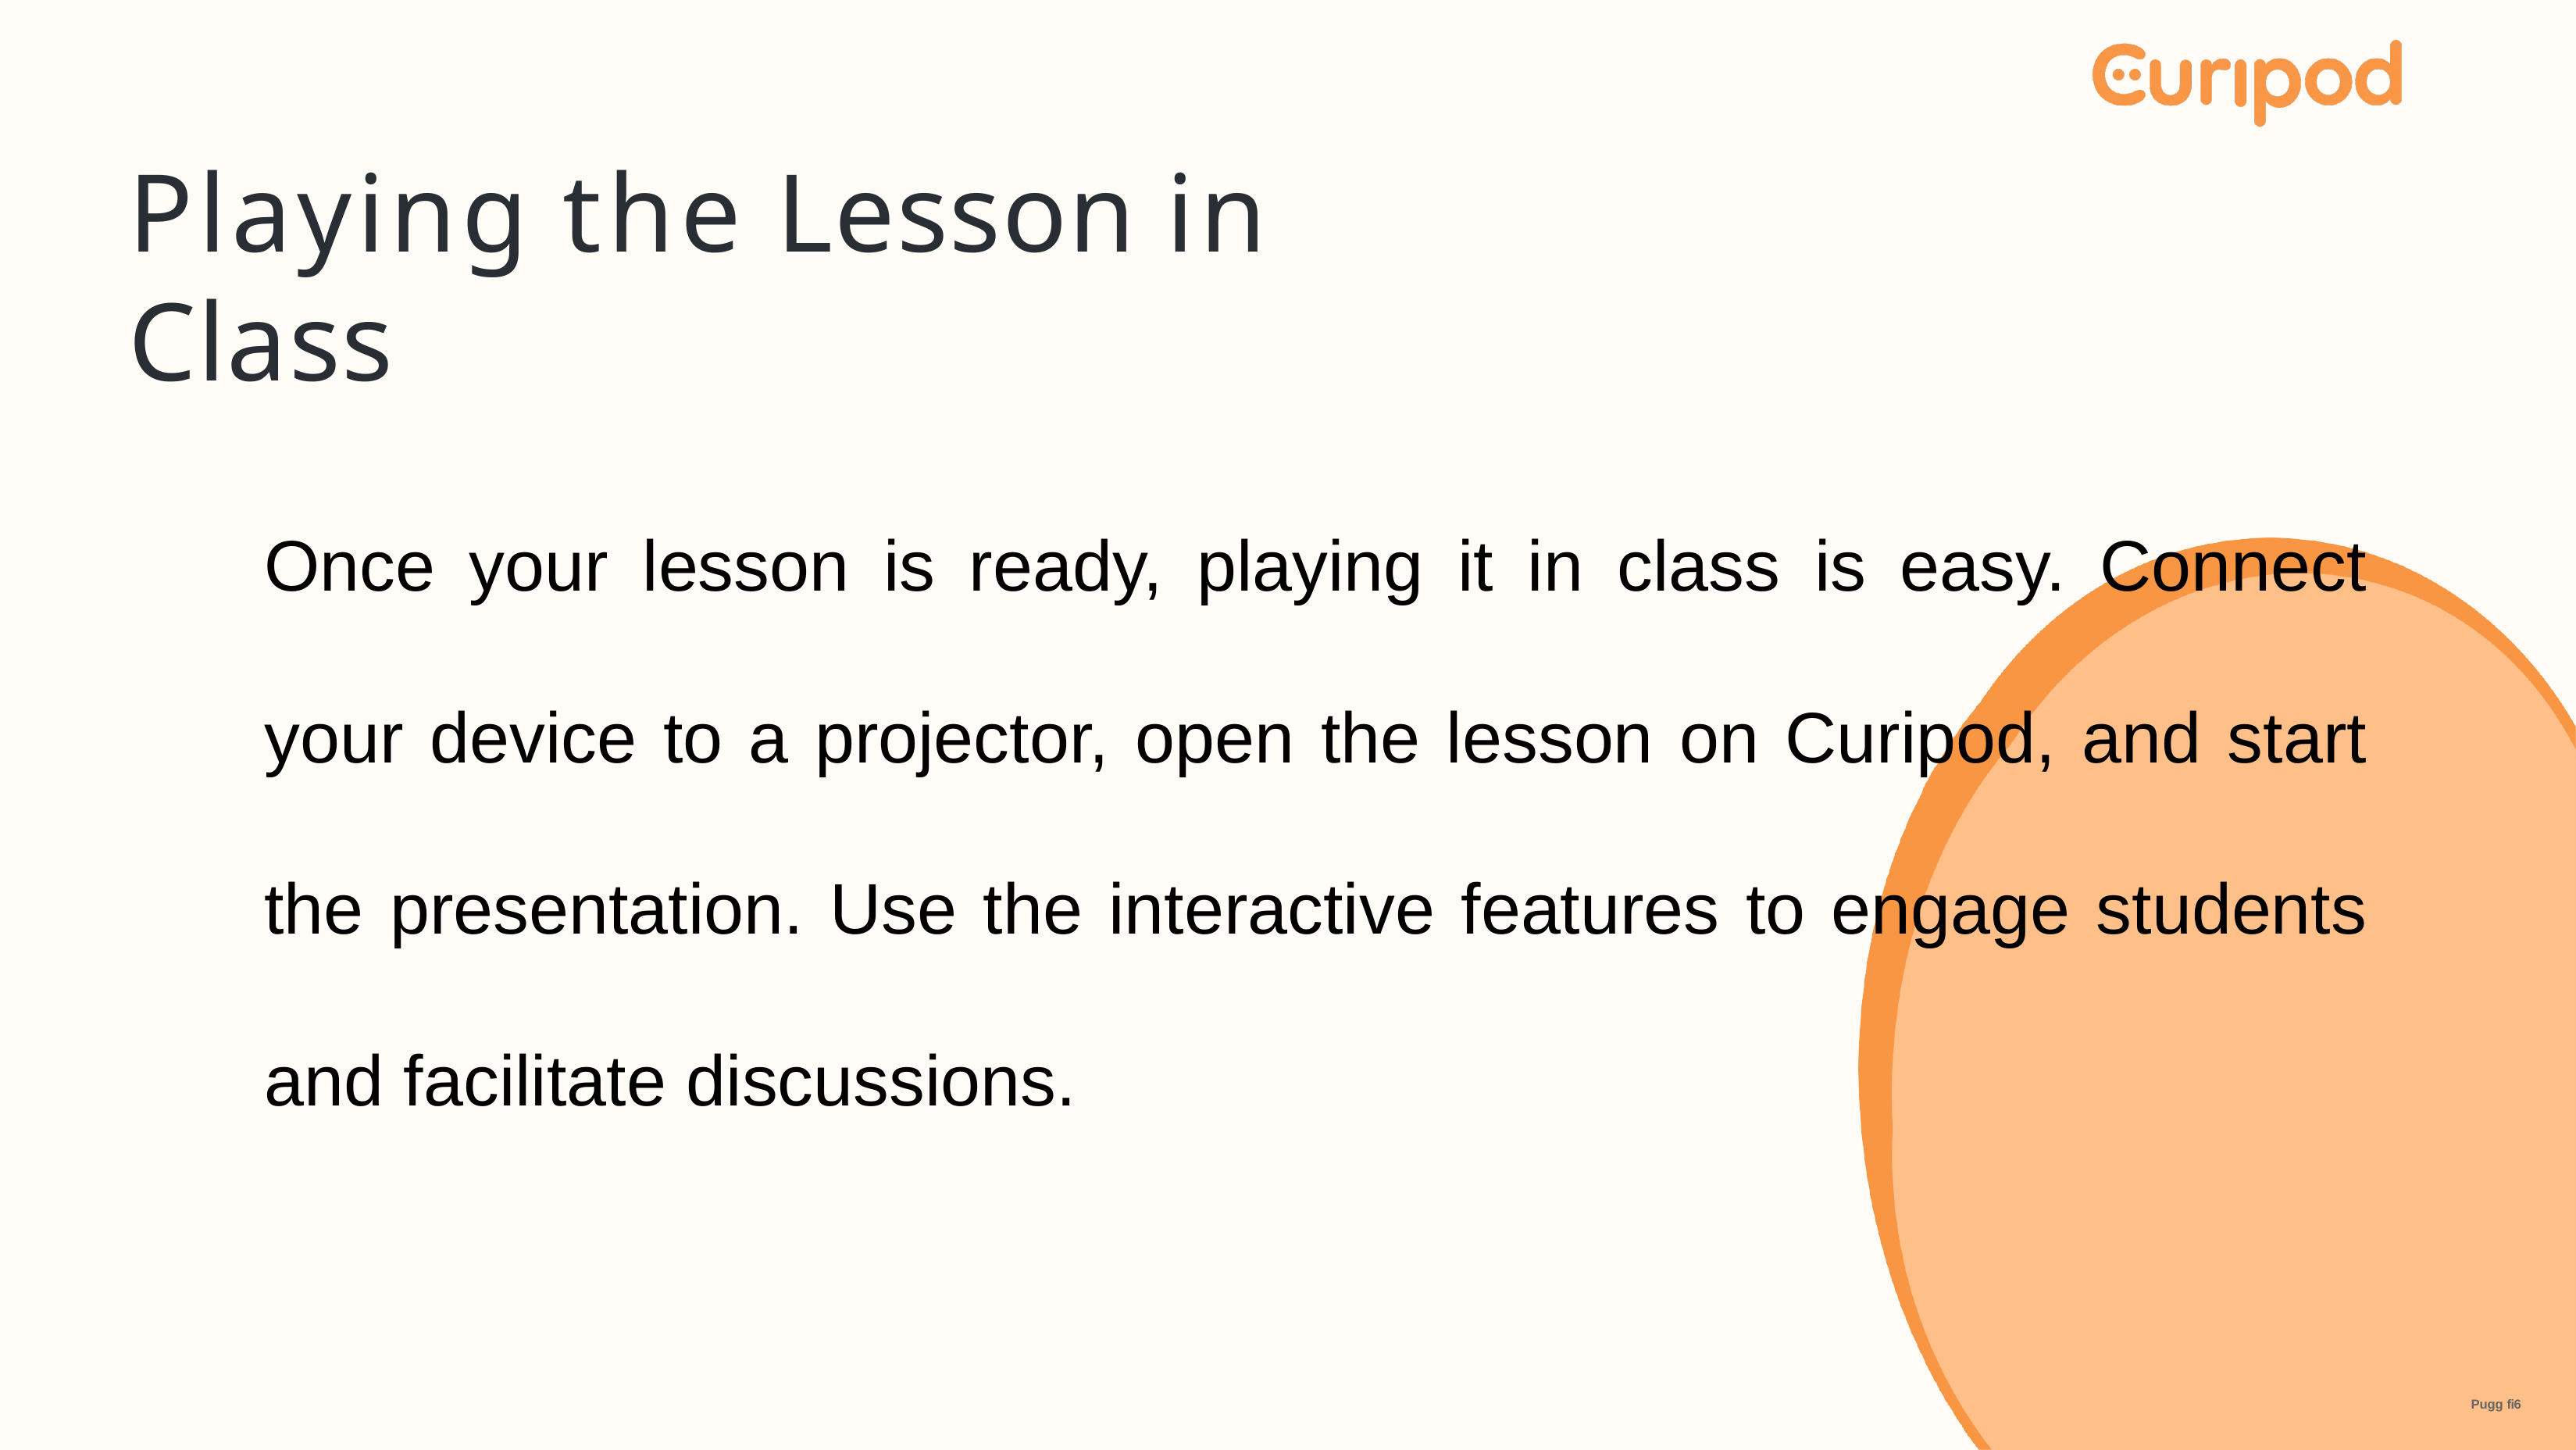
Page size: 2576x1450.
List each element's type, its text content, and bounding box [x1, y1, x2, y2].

text_box Once your lesson is ready, playing it in class is easy. Connect your device to a projector, open the lesson on Curipod, and start the presentation. Use the interactive features to engage students and facilitate discussions. [262, 431, 2371, 1121]
picture [2093, 40, 2402, 216]
text_box Pugg fi6 [2469, 1394, 2524, 1412]
picture [1858, 538, 2576, 1450]
title Playing the Lesson in Class [127, 143, 1547, 403]
